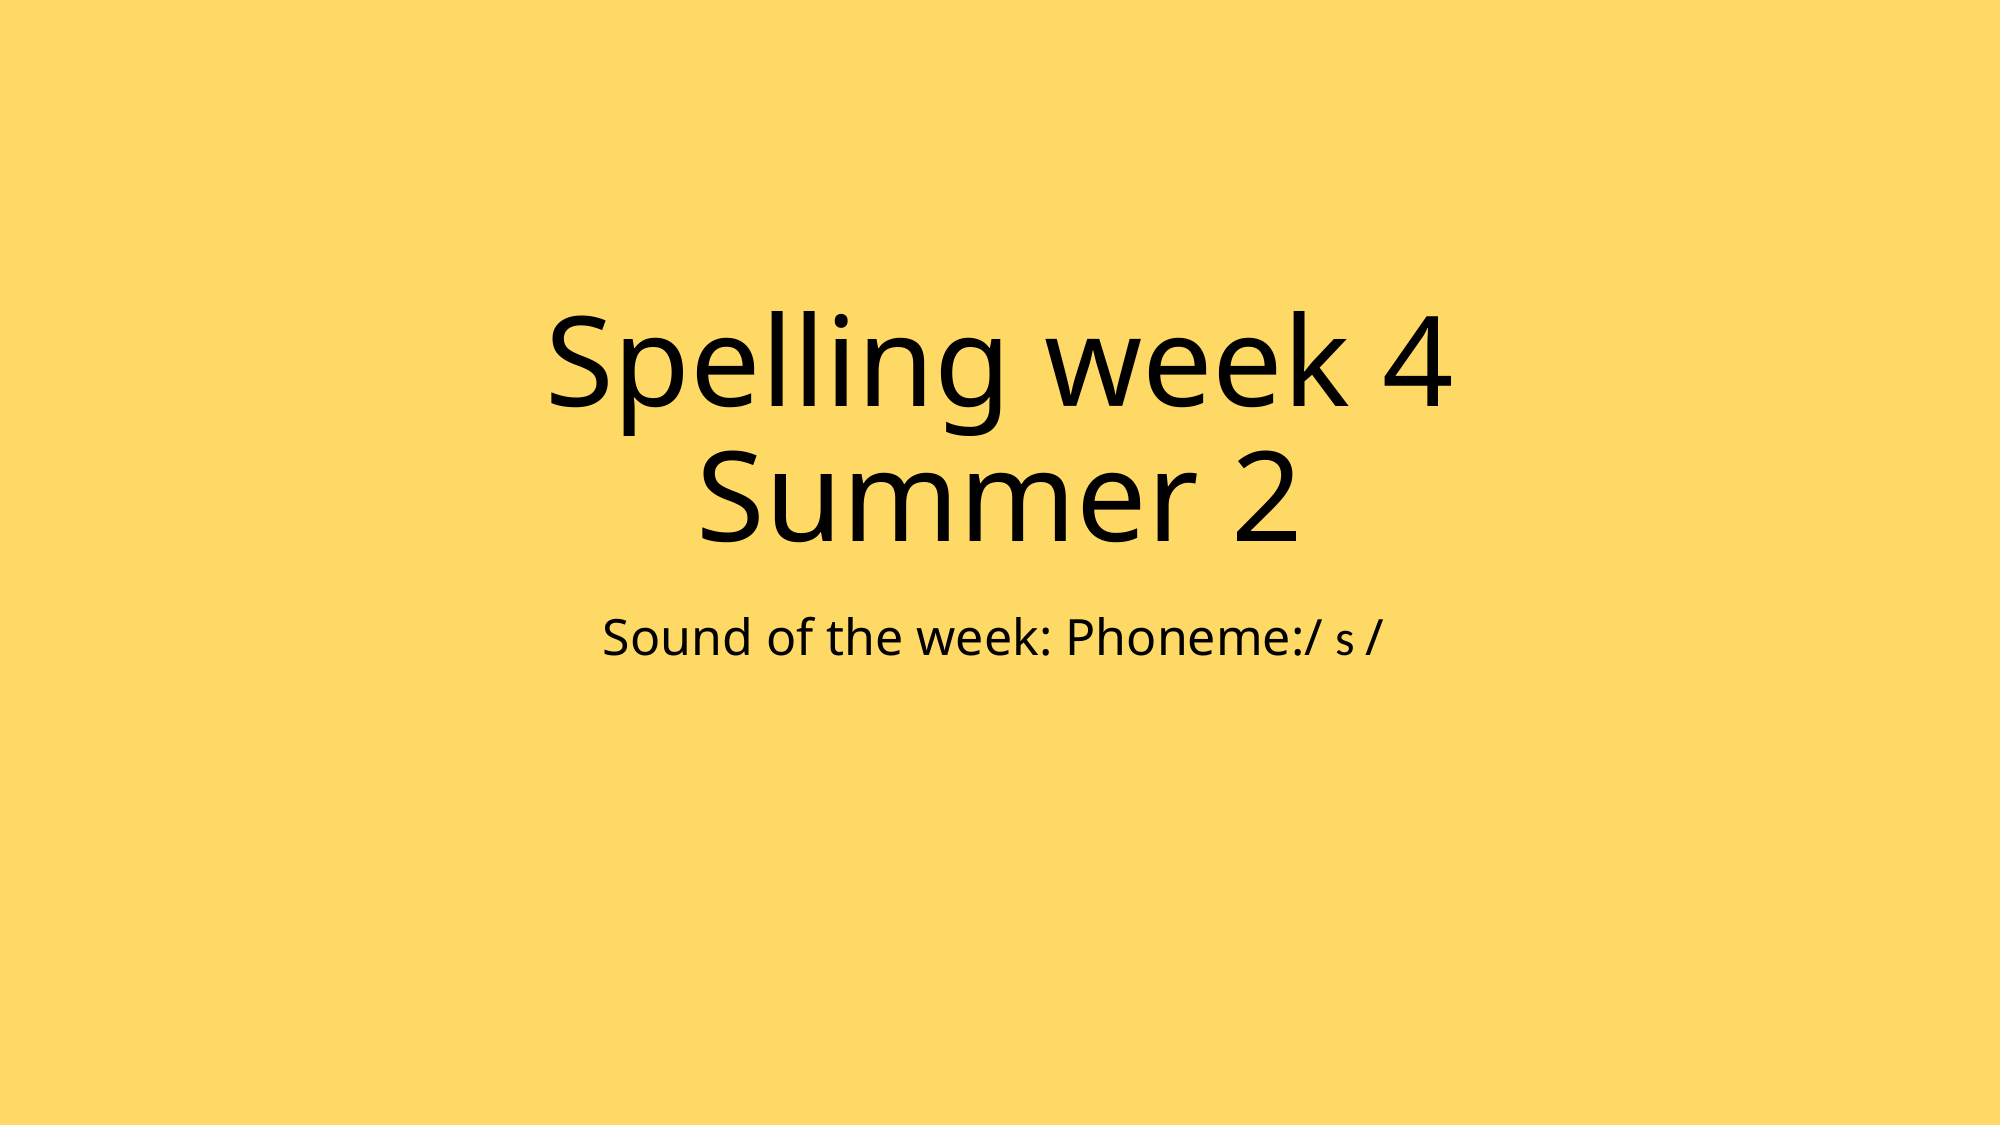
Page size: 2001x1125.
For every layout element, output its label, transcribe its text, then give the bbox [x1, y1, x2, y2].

title Spelling week 4 Summer 2 [249, 184, 1750, 576]
subtitle Sound of the week: Phoneme:/ s / [249, 604, 1750, 877]
